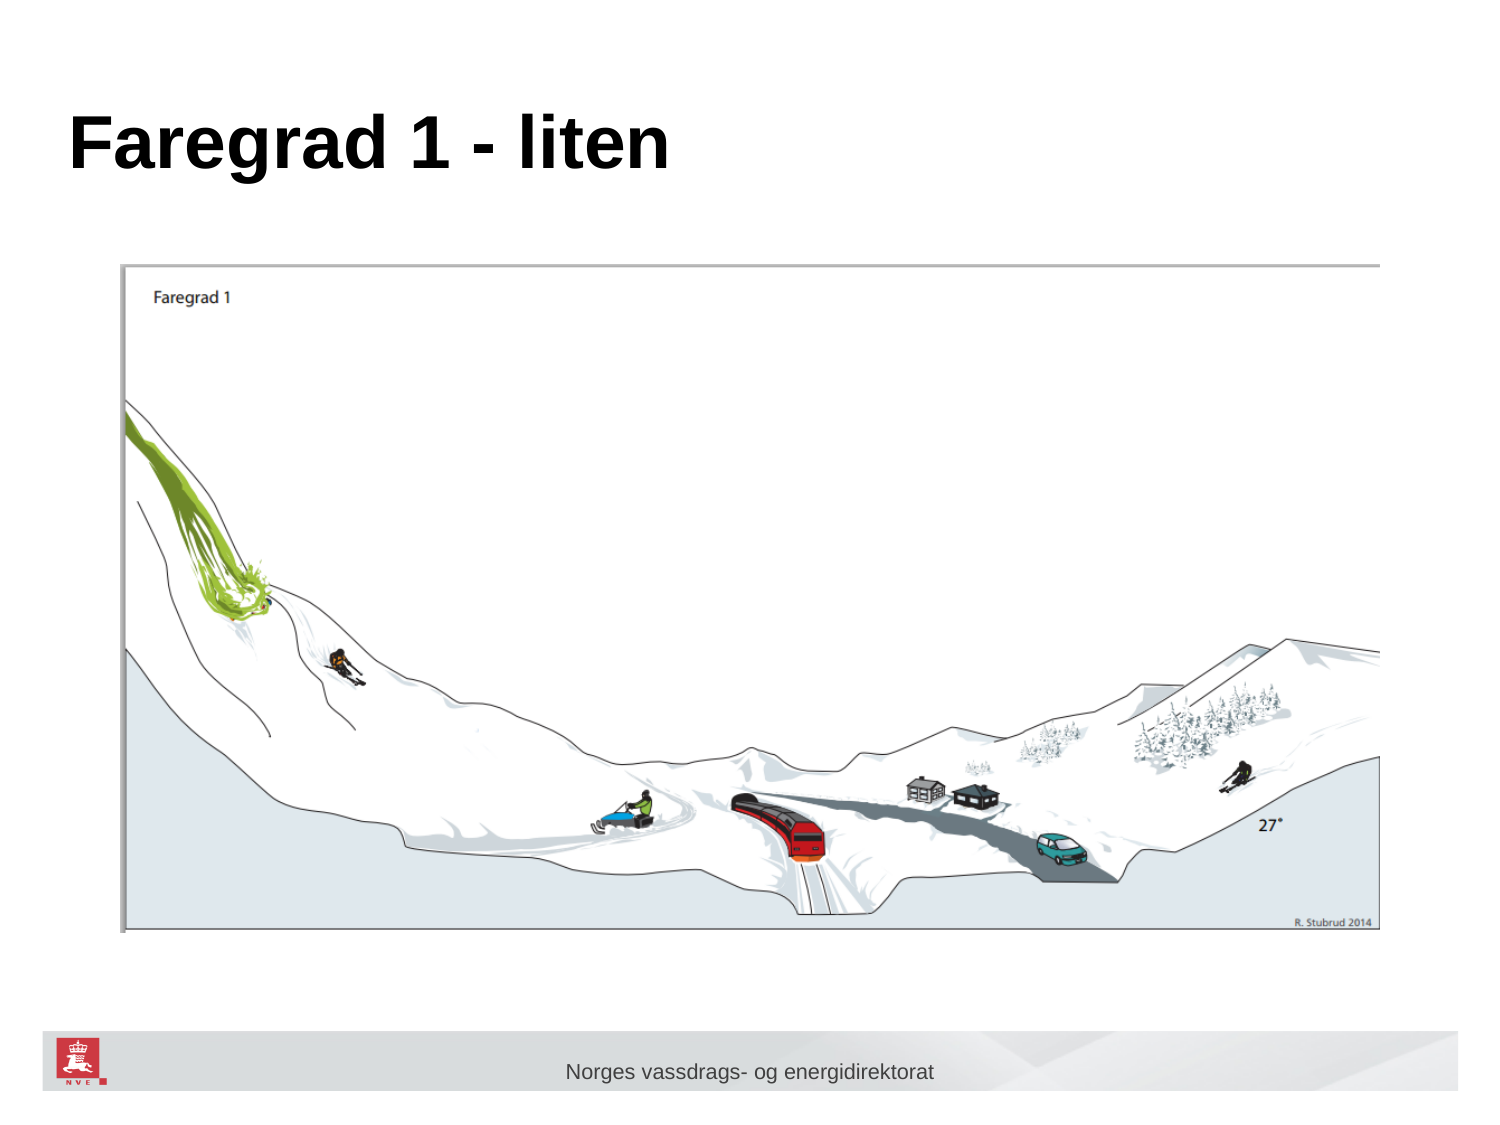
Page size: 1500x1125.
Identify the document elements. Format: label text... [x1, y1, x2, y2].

picture [120, 264, 1380, 933]
title Faregrad 1 - liten [53, 45, 1447, 233]
picture [42, 1031, 1459, 1091]
